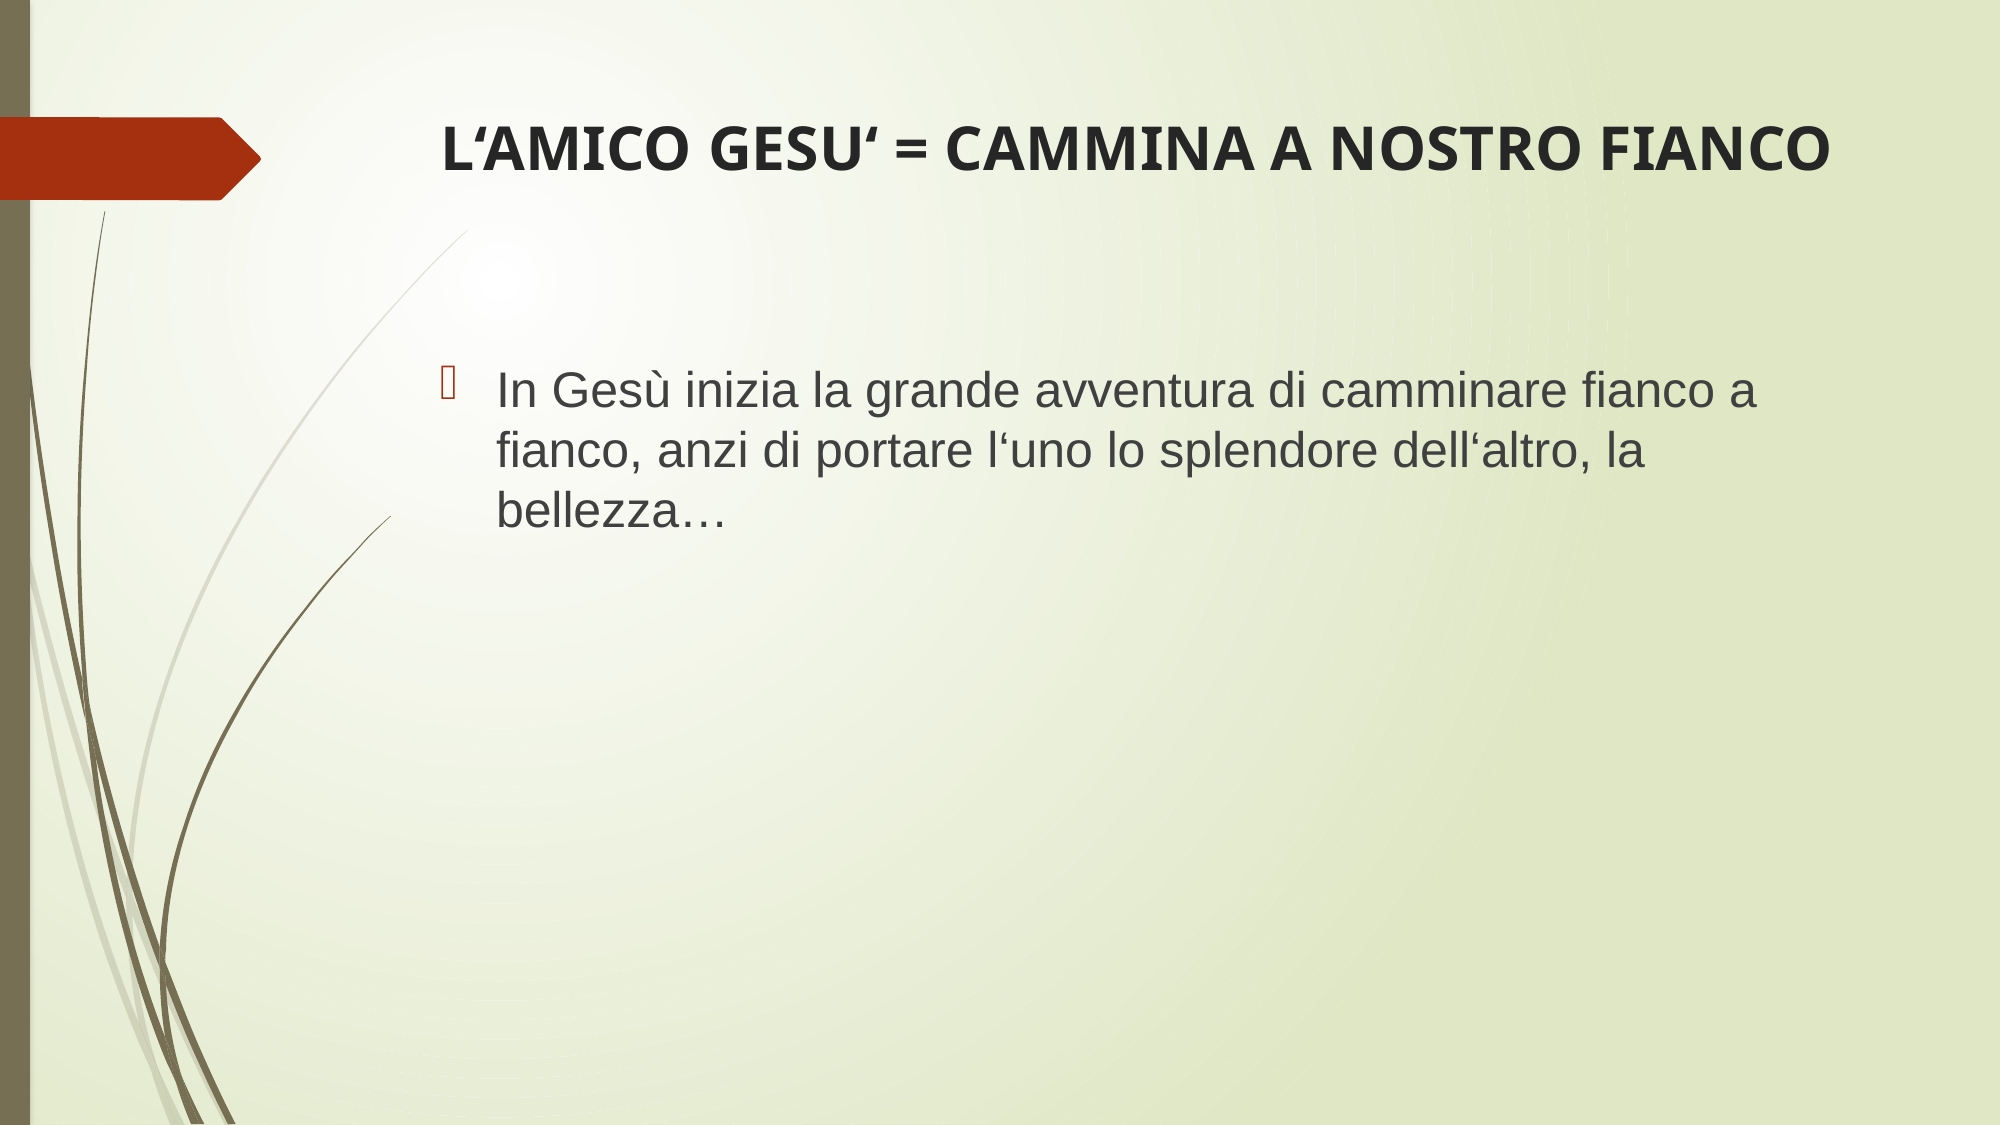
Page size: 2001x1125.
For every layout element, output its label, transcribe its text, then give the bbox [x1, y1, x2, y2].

list In Gesù inizia la grande avventura di camminare fianco a fianco, anzi di portare l‘uno lo splendore dell‘altro, la bellezza… [424, 350, 1888, 970]
title L‘AMICO GESU‘ = CAMMINA A NOSTRO FIANCO [425, 102, 1888, 313]
